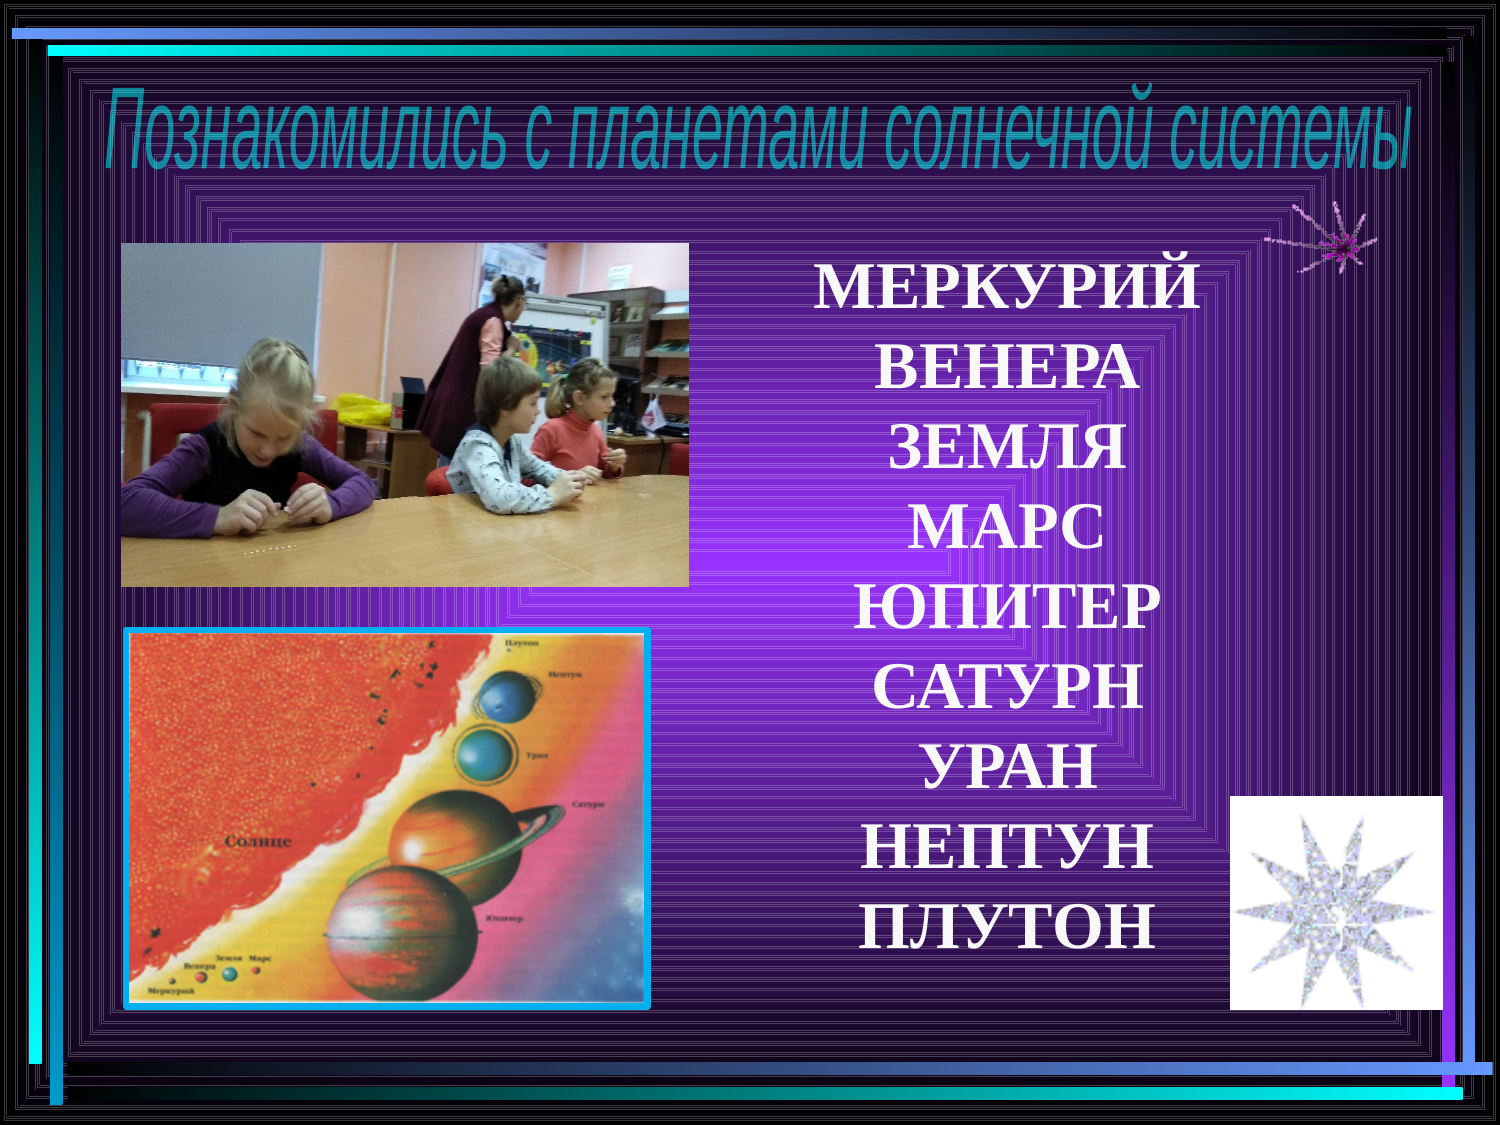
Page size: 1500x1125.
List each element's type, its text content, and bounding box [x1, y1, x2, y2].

picture [120, 243, 689, 587]
text_box МЕРКУРИЙ ВЕНЕРА ЗЕМЛЯ МАРС ЮПИТЕР САТУРН УРАН НЕПТУН ПЛУТОН [738, 234, 1278, 969]
picture [130, 634, 643, 1002]
picture [1230, 796, 1444, 1010]
picture [1230, 175, 1394, 291]
